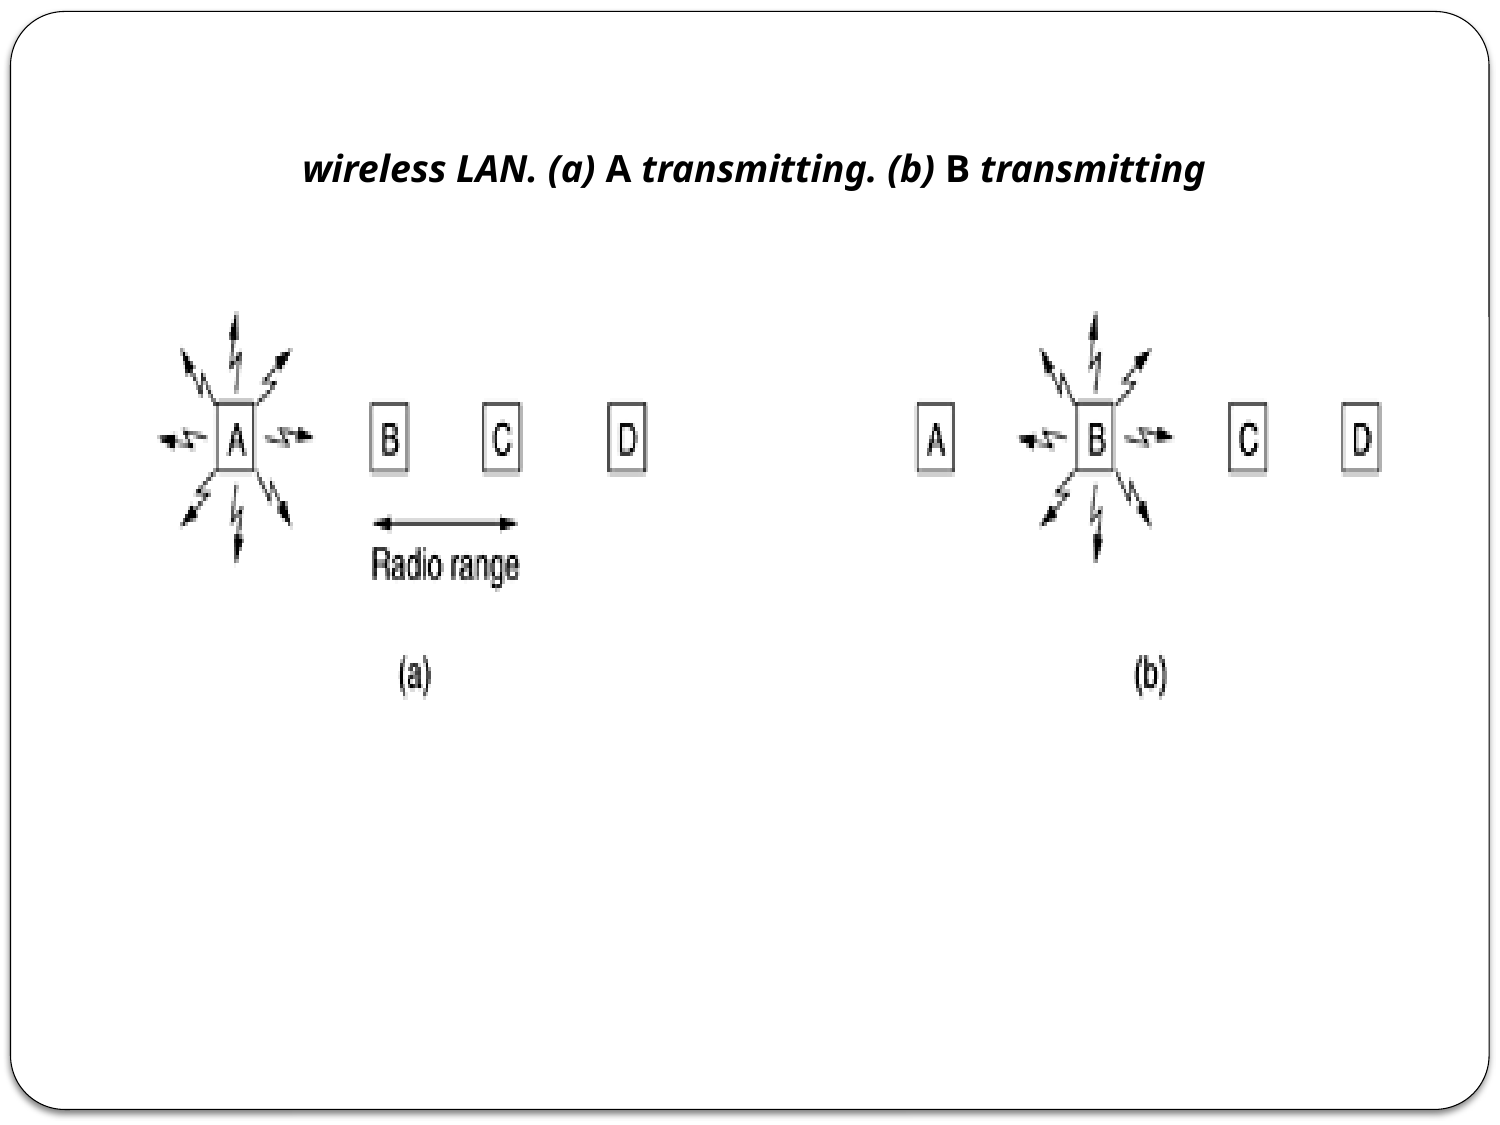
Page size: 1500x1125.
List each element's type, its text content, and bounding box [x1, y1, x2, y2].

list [149, 299, 1388, 709]
text_box wireless LAN. (a) A transmitting. (b) B transmitting [287, 137, 1300, 198]
